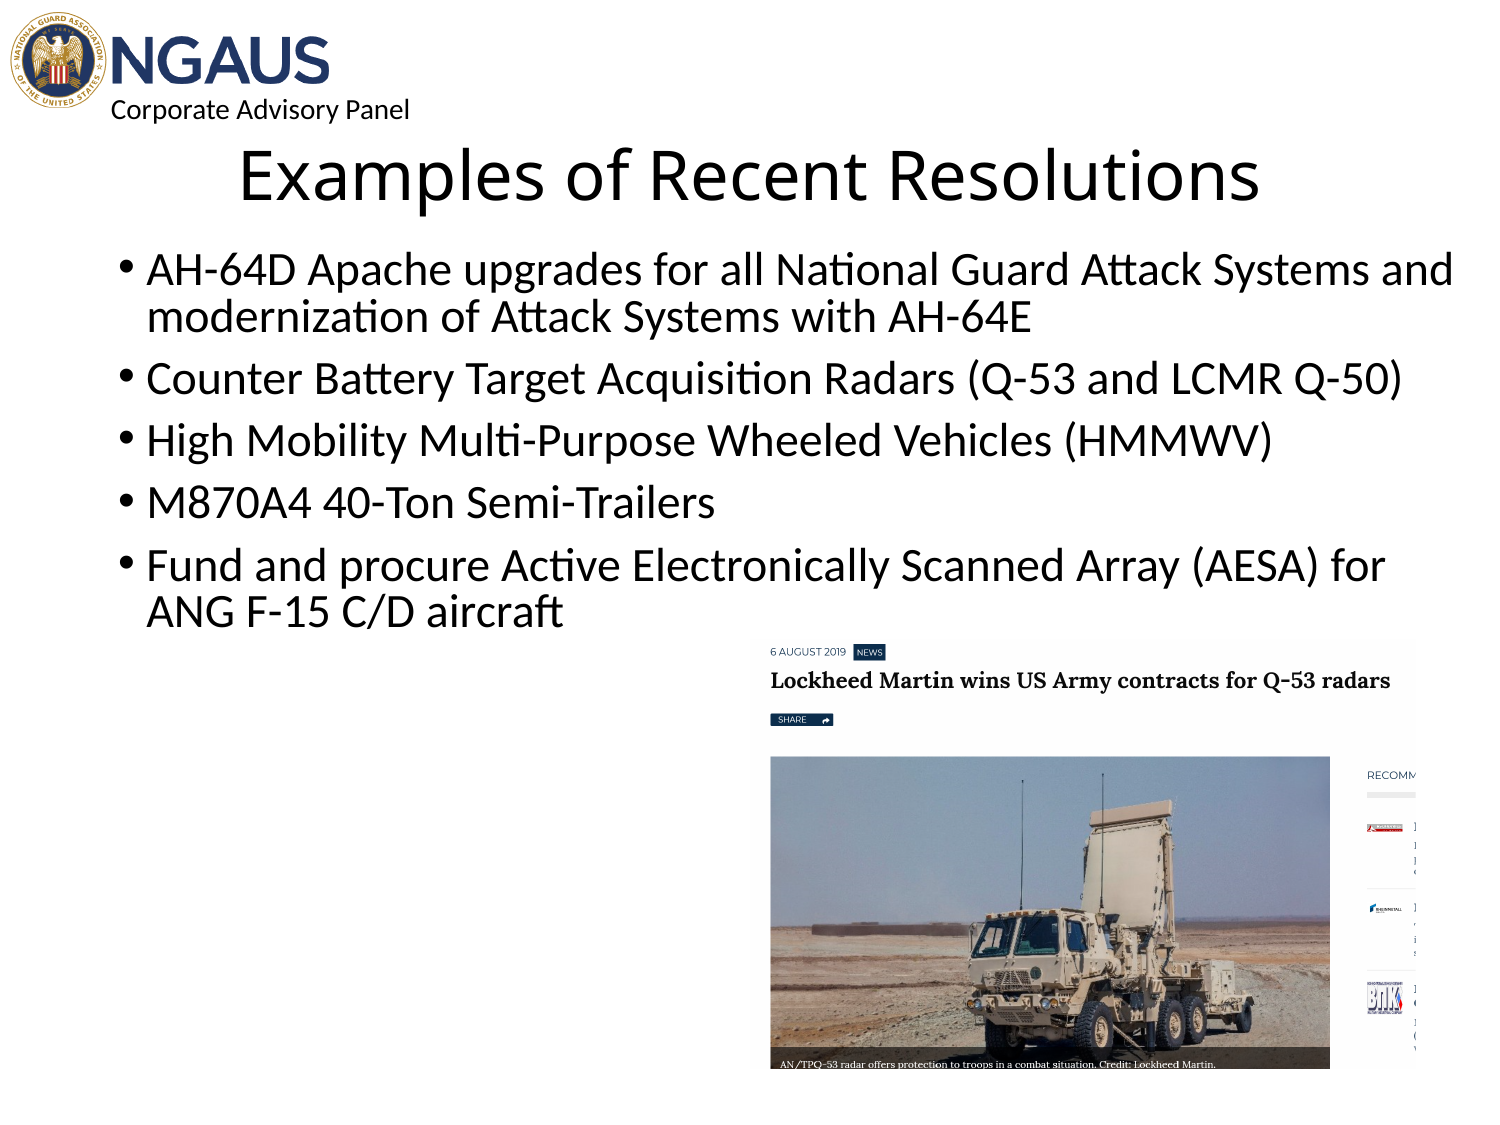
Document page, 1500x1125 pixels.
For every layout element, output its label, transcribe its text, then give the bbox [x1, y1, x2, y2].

picture [10, 12, 329, 108]
title Examples of Recent Resolutions [103, 101, 1397, 240]
picture [749, 639, 1416, 1069]
list AH-64D Apache upgrades for all National Guard Attack Systems and modernization of Attack Systems with AH-64E Counter Battery Target Acquisition Radars (Q-53 and LCMR Q-50) High Mobility Multi-Purpose Wheeled Vehicles (HMMWV) M870A4 40-Ton Semi-Trailers Fund and procure Active Electronically Scanned Array (AESA) for ANG F-15 C/D aircraft [103, 240, 1479, 1041]
